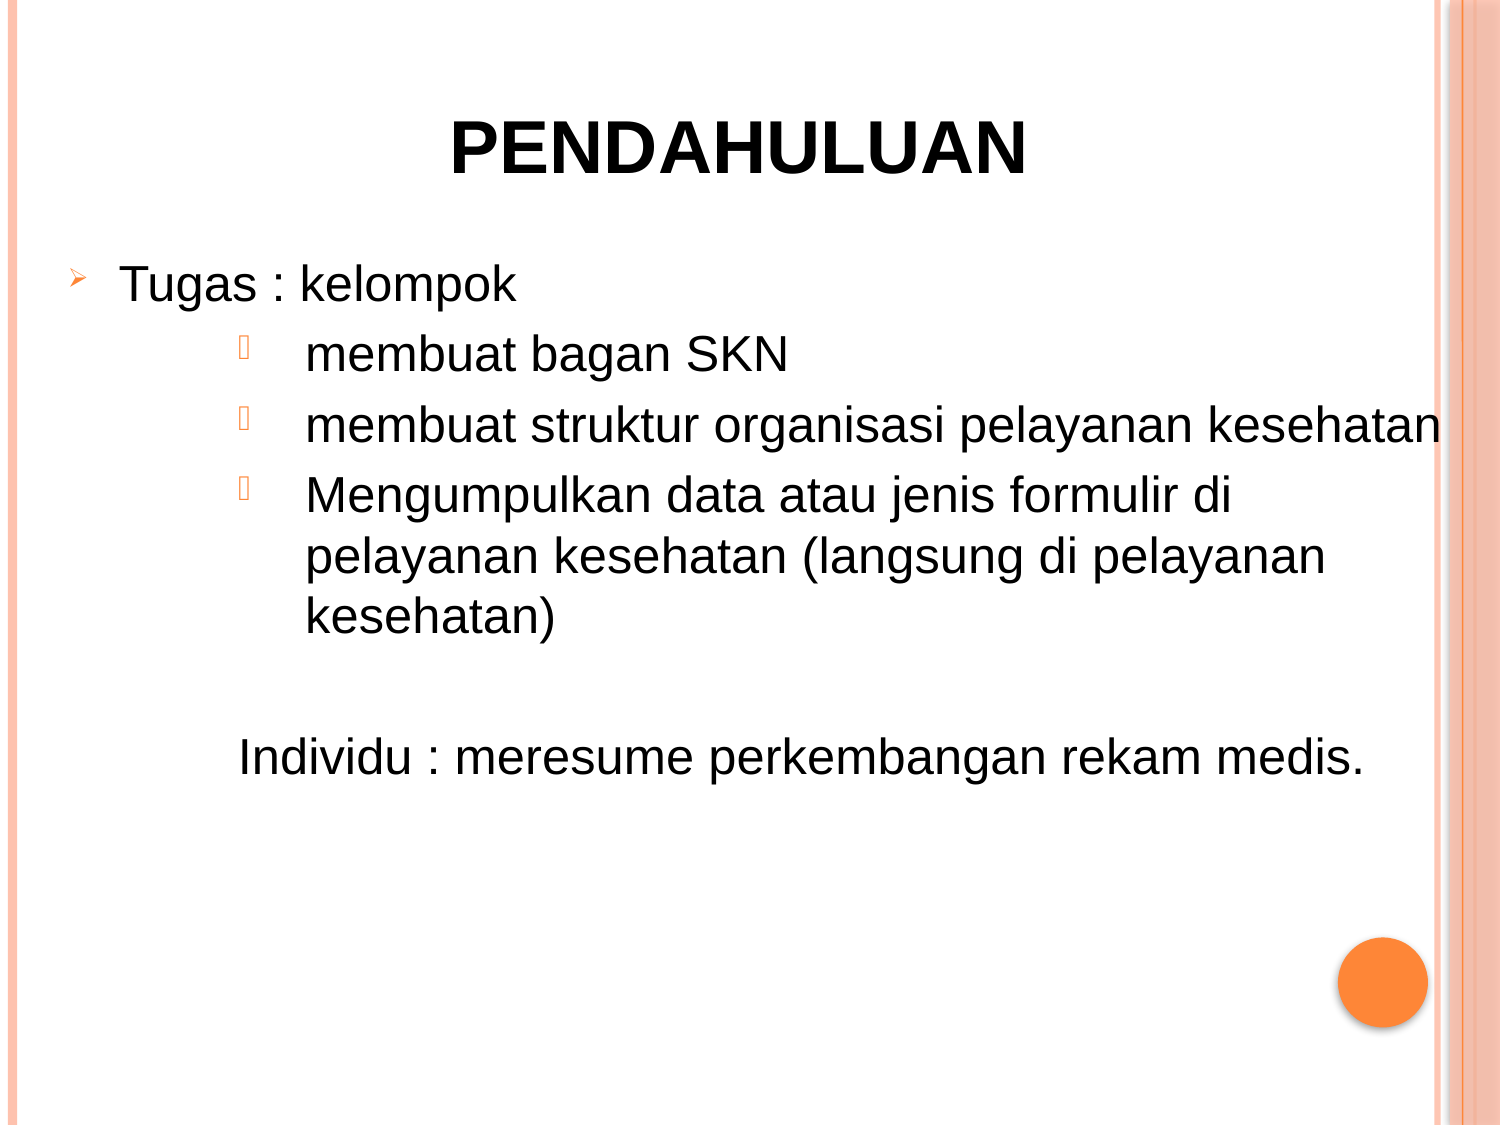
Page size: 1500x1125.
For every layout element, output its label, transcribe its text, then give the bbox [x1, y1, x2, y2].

list Tugas : kelompok membuat bagan SKN membuat struktur organisasi pelayanan kesehatan Mengumpulkan data atau jenis formulir di pelayanan kesehatan (langsung di pelayanan kesehatan) Individu : meresume perkembangan rekam medis. [53, 243, 1459, 1059]
title Pendahuluan [75, 45, 1425, 197]
